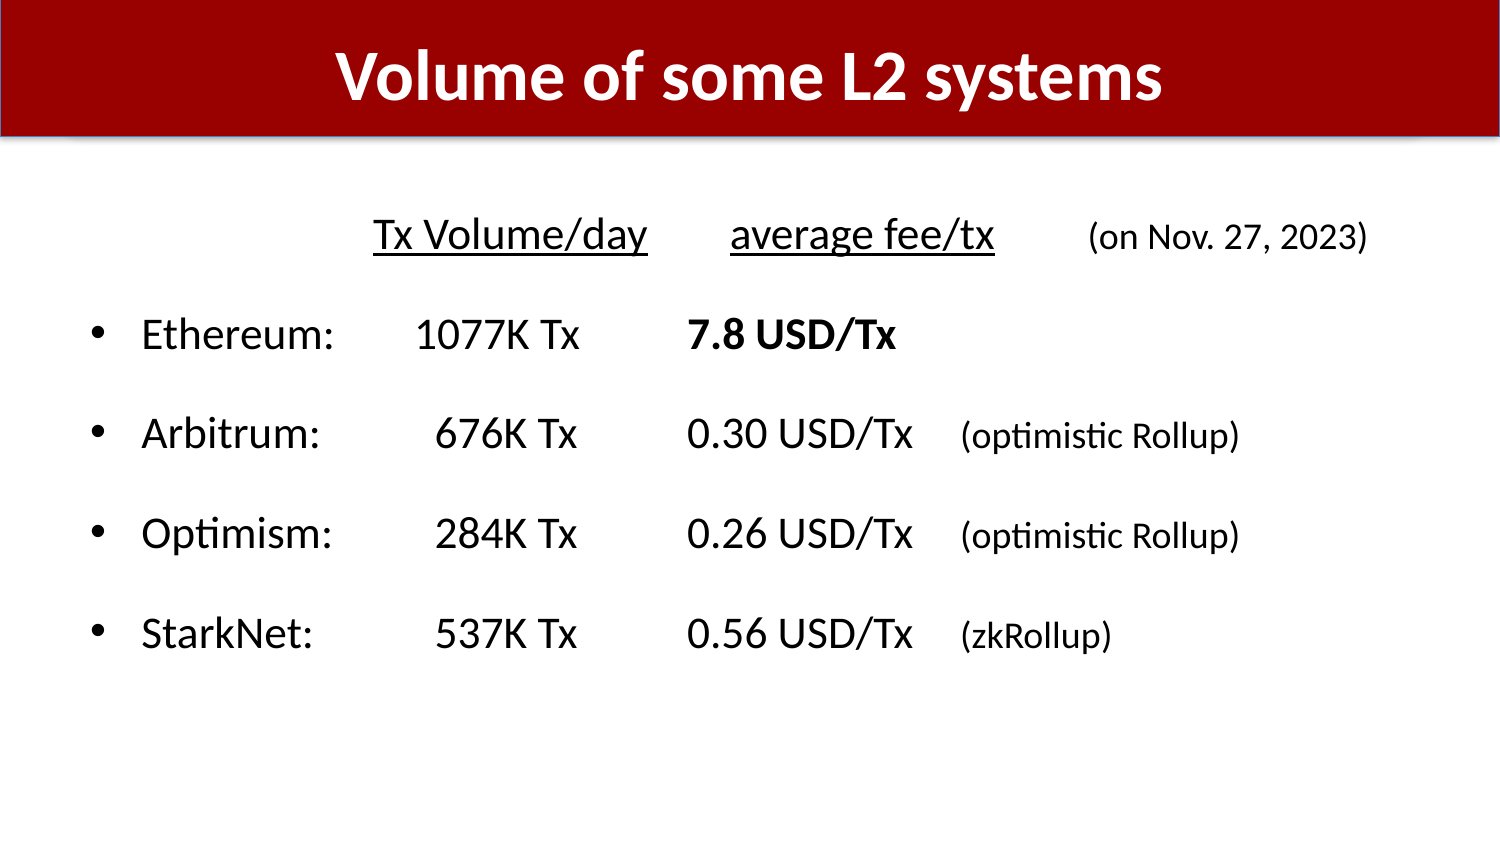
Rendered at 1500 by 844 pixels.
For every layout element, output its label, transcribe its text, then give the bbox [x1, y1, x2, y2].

title Volume of some L2 systems [75, 20, 1425, 123]
list Tx Volume/day average fee/tx (on Nov. 27, 2023) Ethereum: 1077K Tx 7.8 USD/Tx Arbitrum: 676K Tx 0.30 USD/Tx (optimistic Rollup) Optimism: 284K Tx 0.26 USD/Tx (optimistic Rollup) StarkNet: 537K Tx 0.56 USD/Tx (zkRollup) [74, 196, 1473, 824]
